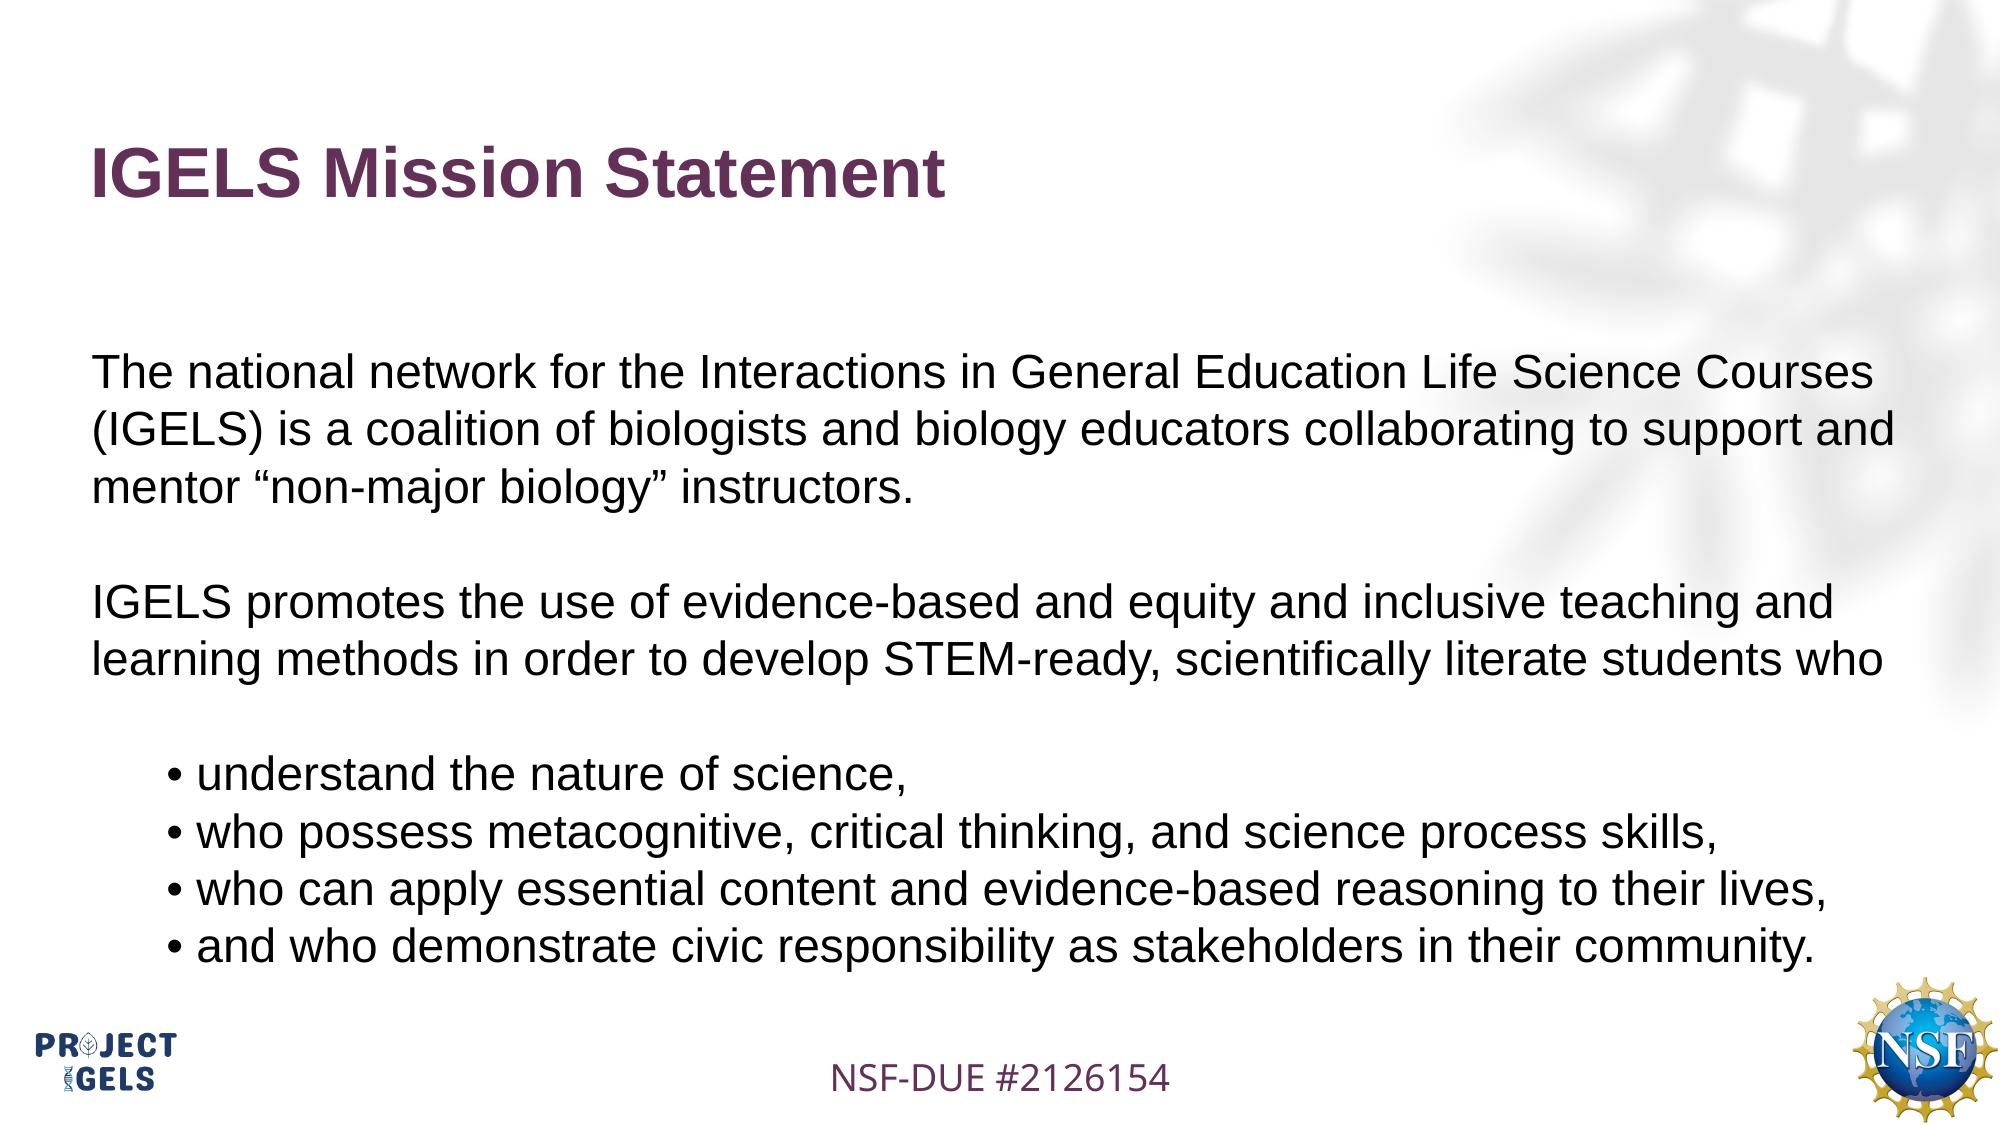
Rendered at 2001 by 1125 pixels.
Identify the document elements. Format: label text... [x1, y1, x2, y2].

title IGELS Mission Statement [75, 60, 1925, 278]
text_box The national network for the Interactions in General Education Life Science Courses (IGELS) is a coalition of biologists and biology educators collaborating to support and mentor “non-major biology” instructors.​ ​IGELS promotes the use of evidence-based and equity and inclusive teaching and learning methods in order to develop STEM-ready, scientifically literate students who​ • understand the nature of science,​ • who possess metacognitive, critical thinking, and science process skills,​ • who can apply essential content and evidence-based reasoning to their lives,​ • and who demonstrate civic responsibility as stakeholders in their community. [76, 325, 1926, 988]
picture [1850, 974, 2000, 1125]
picture [27, 1010, 193, 1108]
